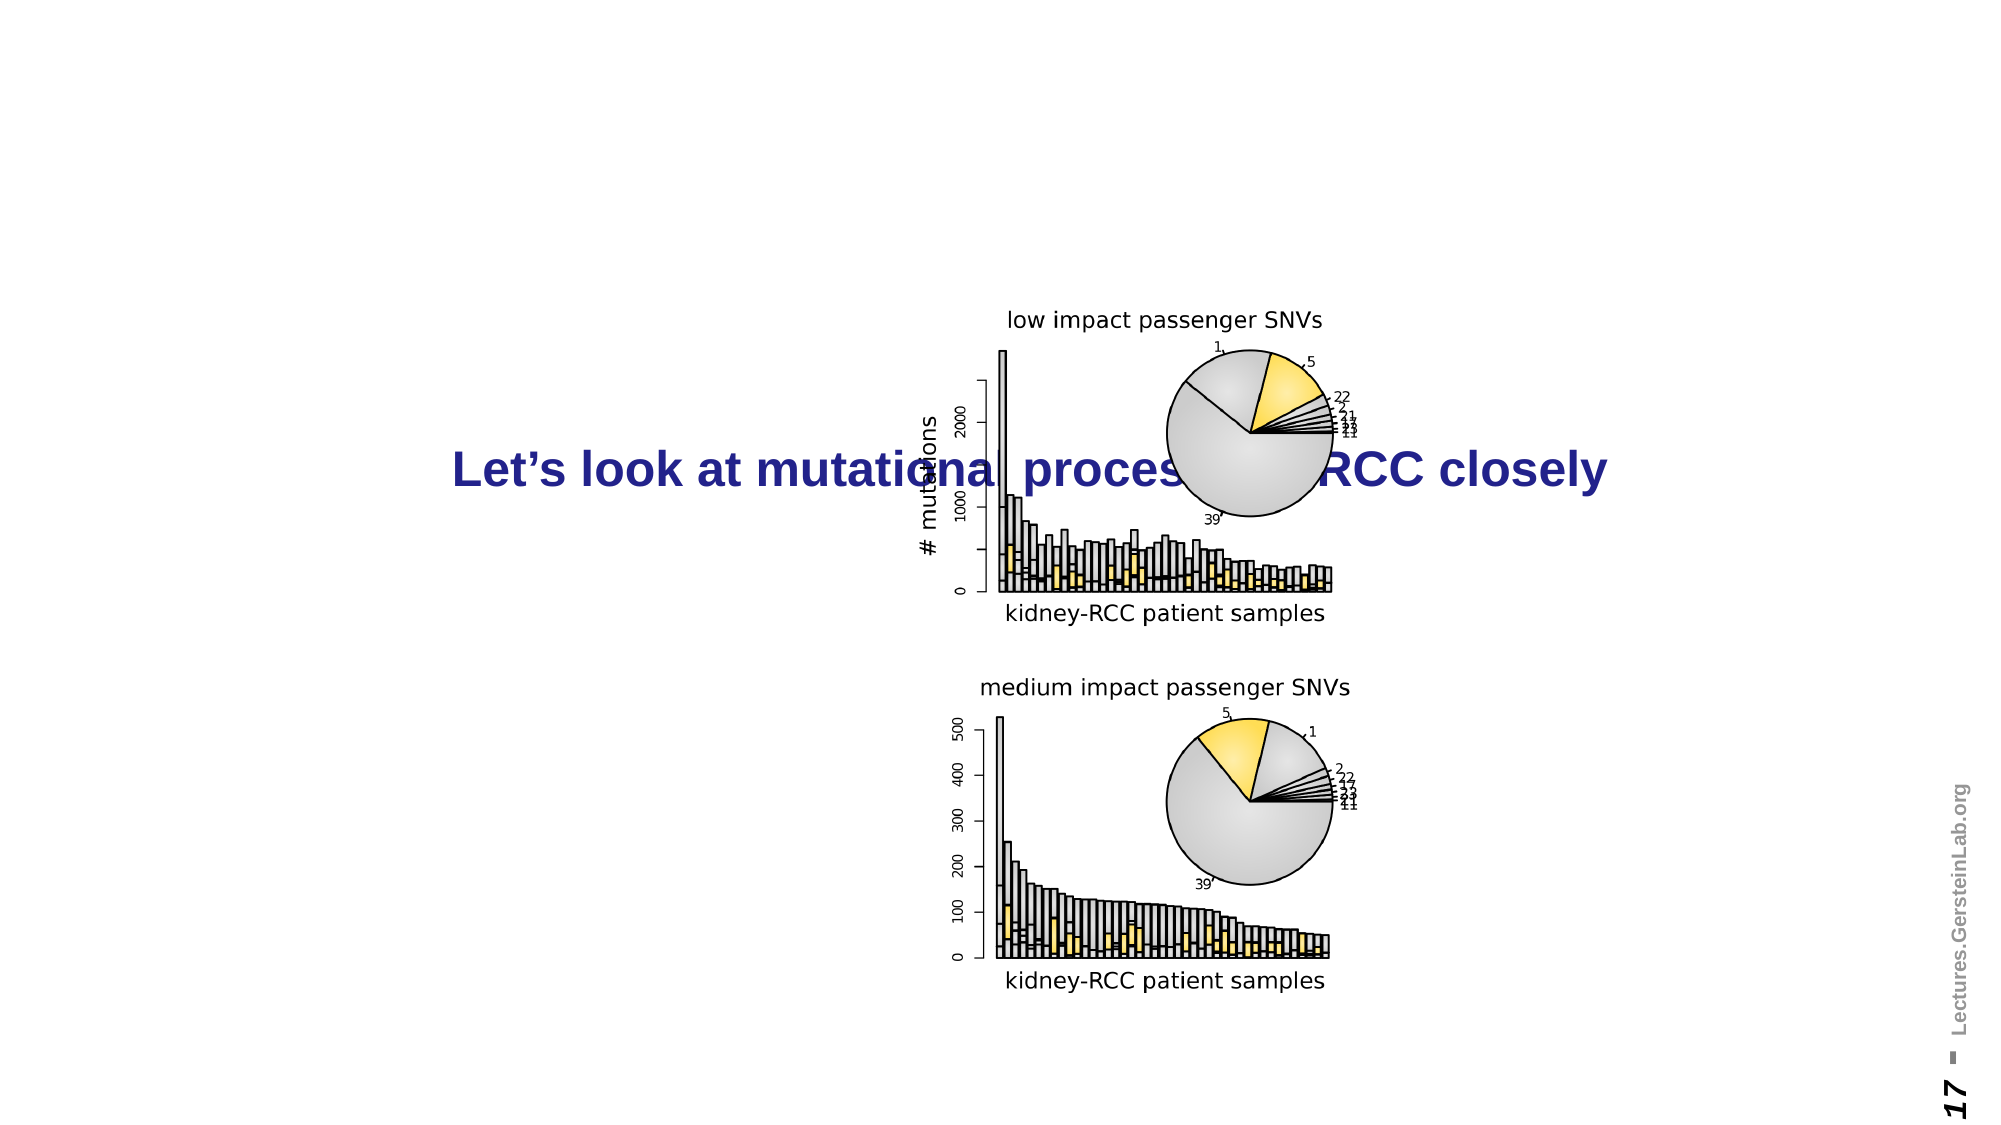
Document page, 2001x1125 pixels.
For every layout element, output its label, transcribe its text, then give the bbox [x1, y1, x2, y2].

title Let’s look at mutational process in pRCC closely [1381, 373, 1881, 561]
picture [893, 292, 1377, 993]
title Let’s look at mutational process in pRCC closely [180, 373, 888, 561]
